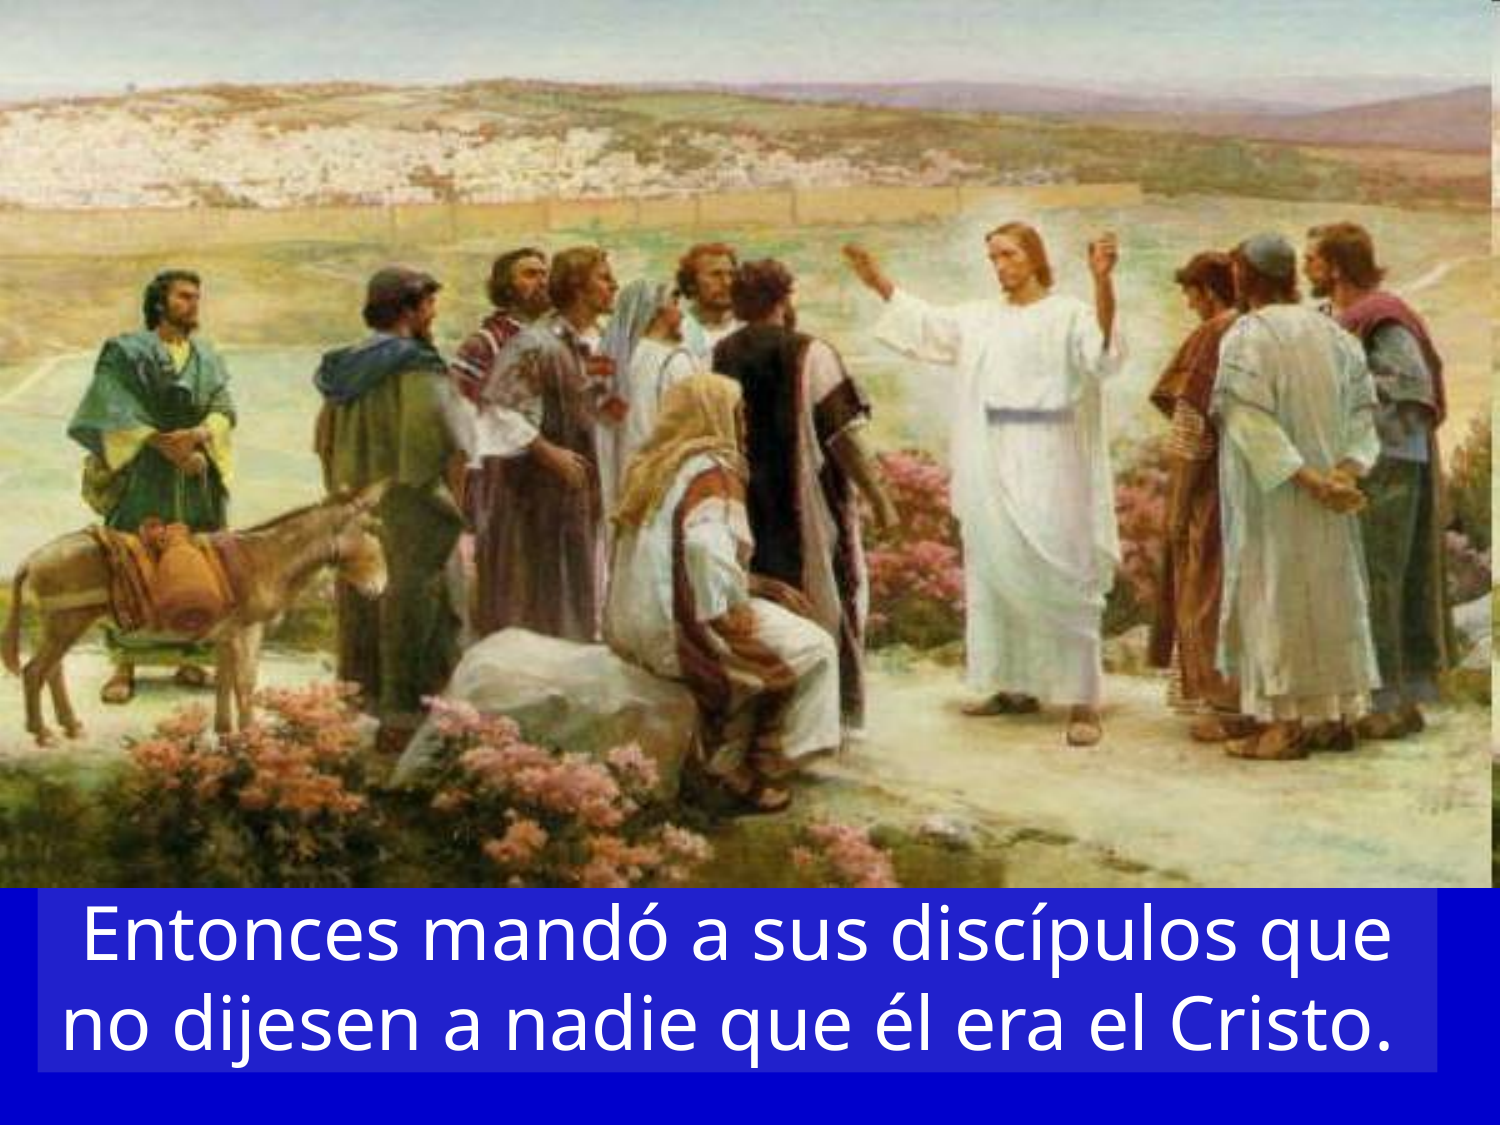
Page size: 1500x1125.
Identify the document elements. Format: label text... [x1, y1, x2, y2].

picture [0, 0, 1500, 888]
text_box Entonces mandó a sus discípulos que no dijesen a nadie que él era el Cristo. [37, 895, 1438, 1073]
